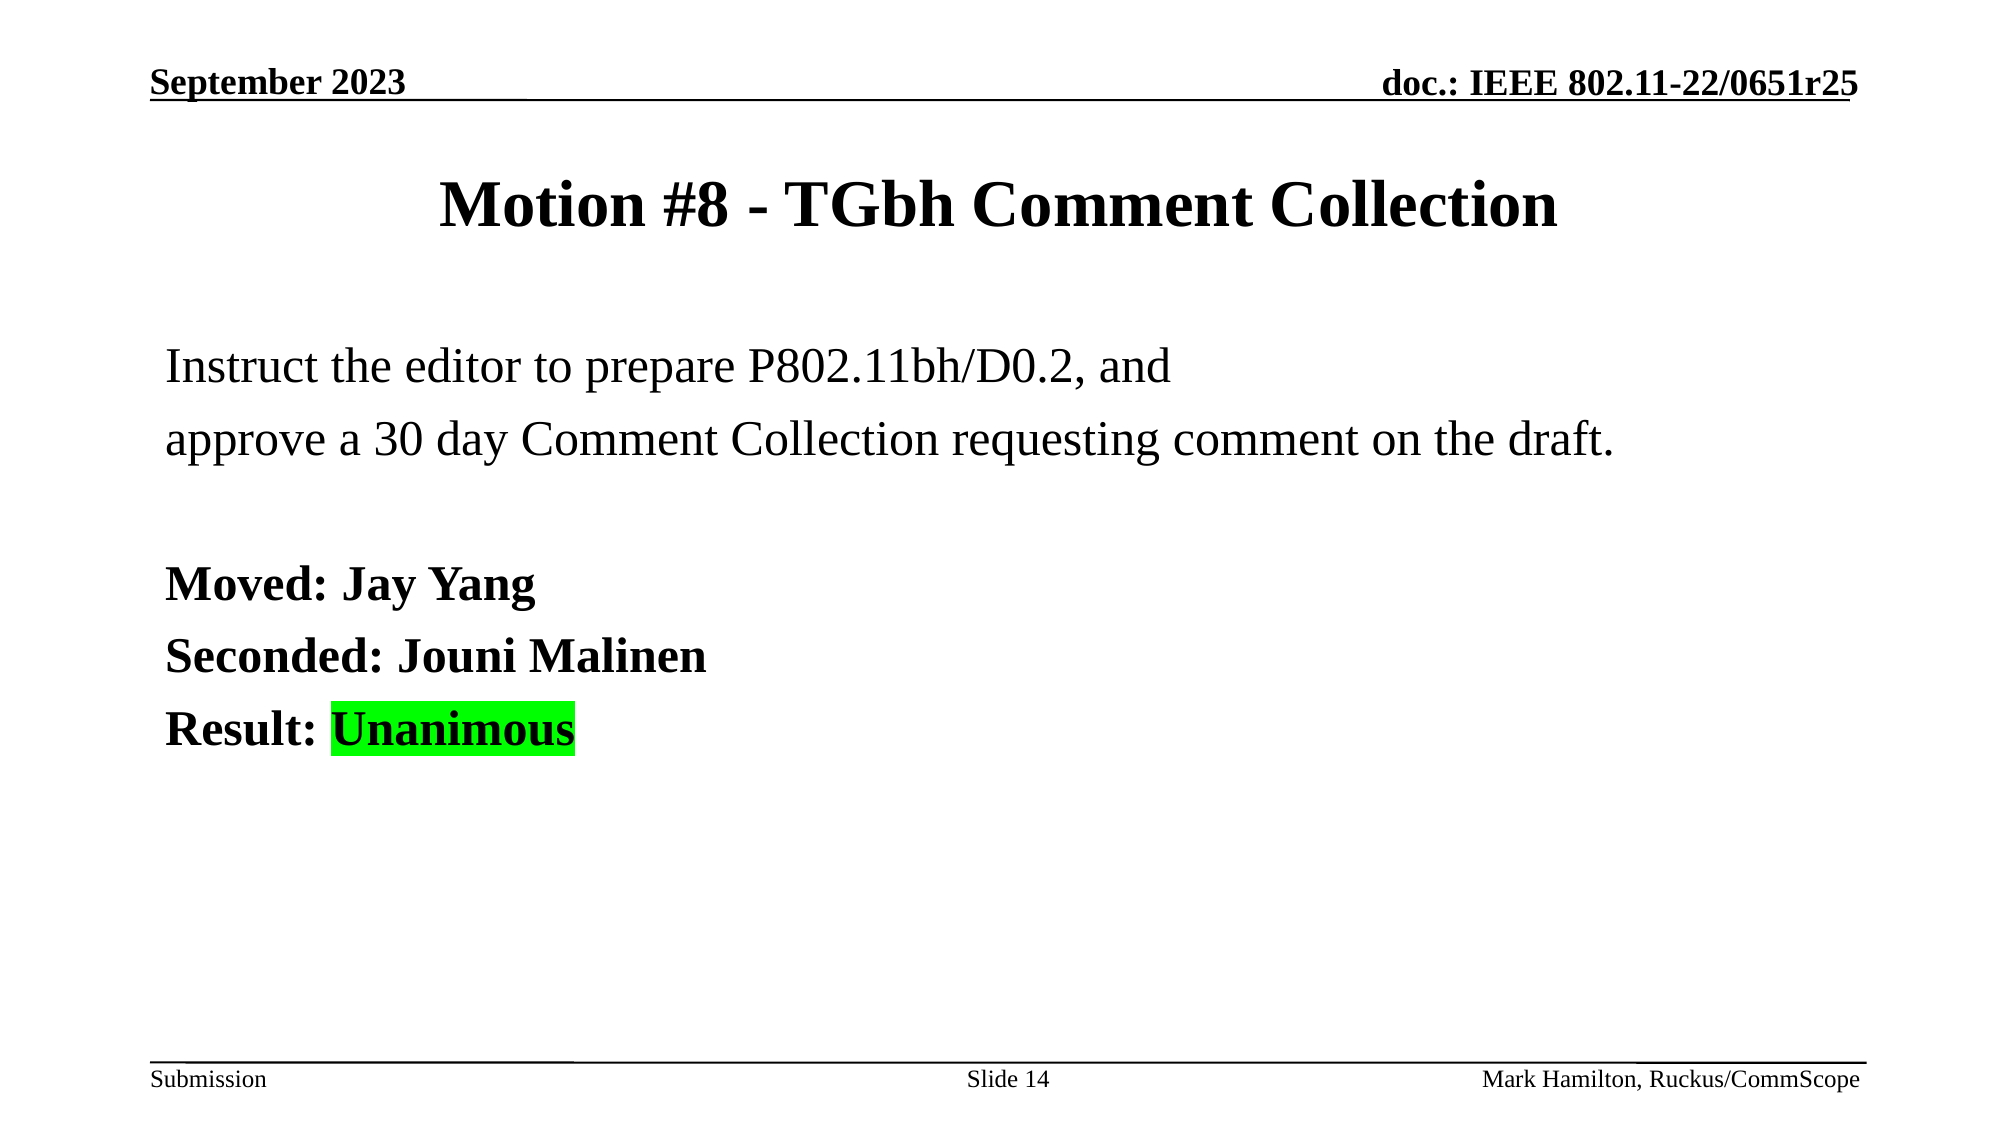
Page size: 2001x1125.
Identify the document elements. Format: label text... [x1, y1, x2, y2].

title Motion #8 - TGbh Comment Collection [149, 112, 1850, 288]
list Instruct the editor to prepare P802.11bh/D0.2, and approve a 30 day Comment Collection requesting comment on the draft. Moved: Jay Yang Seconded: Jouni Malinen Result: Unanimous [149, 324, 1850, 1000]
slide_number Slide 14 [950, 1061, 1067, 1123]
